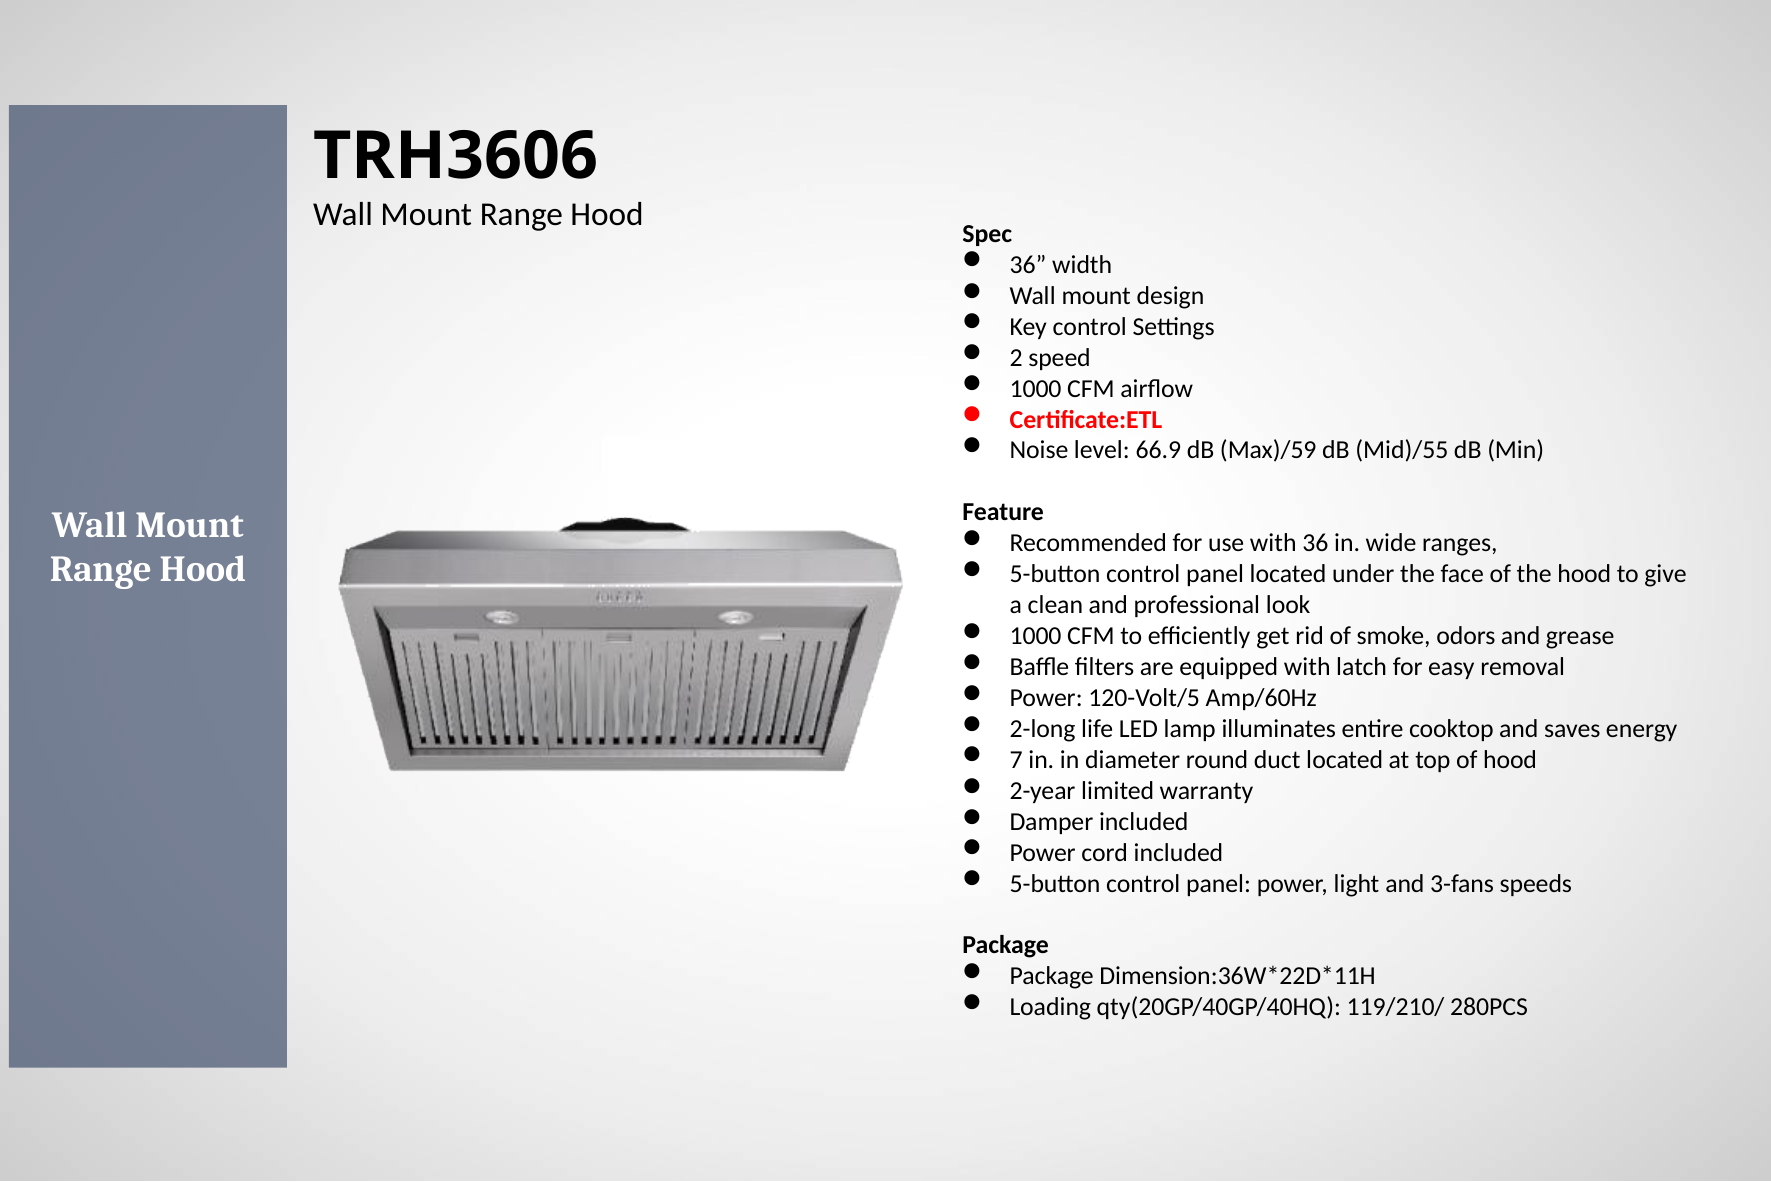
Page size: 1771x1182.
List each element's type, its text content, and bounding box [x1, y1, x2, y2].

text_box Spec 36” width Wall mount design Key control Settings 2 speed 1000 CFM airflow Certificate:ETL Noise level: 66.9 dB (Max)/59 dB (Mid)/55 dB (Min) Feature Recommended for use with 36 in. wide ranges, 5-button control panel located under the face of the hood to give a clean and professional look 1000 CFM to efficiently get rid of smoke, odors and grease Baffle filters are equipped with latch for easy removal Power: 120-Volt/5 Amp/60Hz 2-long life LED lamp illuminates entire cooktop and saves energy 7 in. in diameter round duct located at top of hood 2-year limited warranty Damper included Power cord included 5-button control panel: power, light and 3-fans speeds Package Package Dimension:36W*22D*11H Loading qty(20GP/40GP/40HQ): 119/210/ 280PCS [947, 209, 1718, 1060]
text_box [7, 641, 289, 1070]
picture [0, 0, 1771, 1181]
text_box Wall Mount Range Hood [0, 493, 296, 641]
text_box [7, 103, 289, 493]
text_box TRH3606 Wall Mount Range Hood [298, 105, 883, 240]
